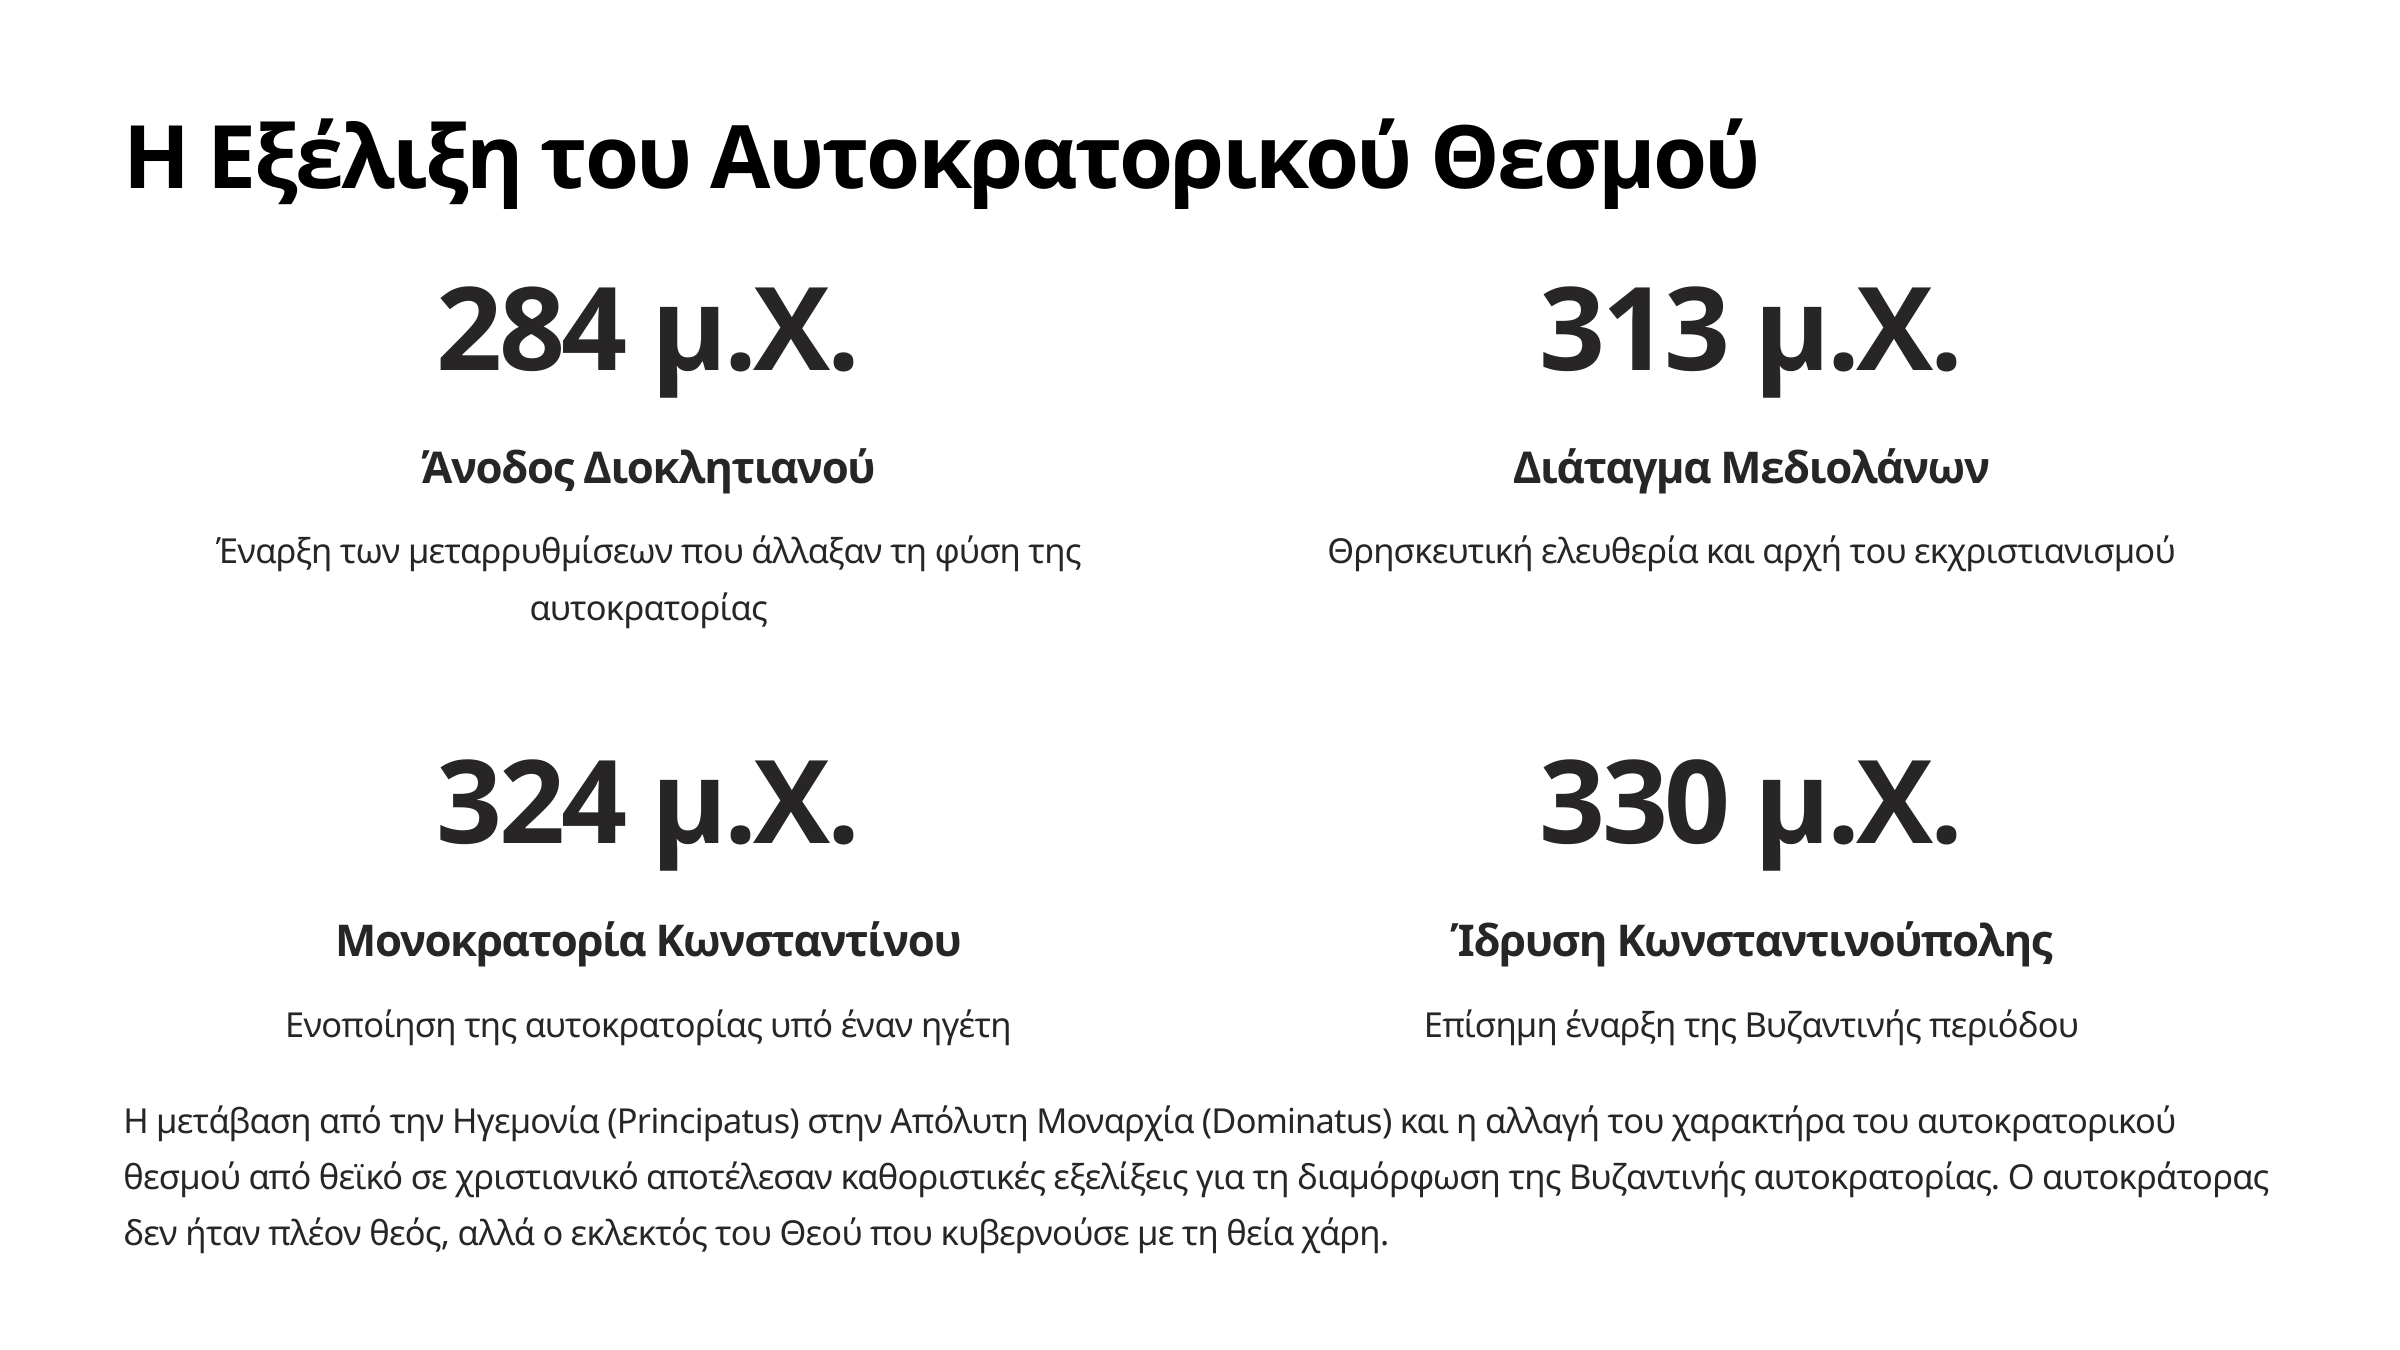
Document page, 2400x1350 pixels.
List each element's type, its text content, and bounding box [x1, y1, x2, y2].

text_box Η Εξέλιξη του Αυτοκρατορικού Θεσμού [123, 97, 1741, 208]
text_box Ίδρυση Κωνσταντινούπολης [1452, 911, 2050, 967]
text_box Η μετάβαση από την Ηγεμονία (Principatus) στην Απόλυτη Μοναρχία (Dominatus) και η αλλαγή του χαρακτήρα του αυτοκρατορικού θεσμού από θεϊκό σε χριστιανικό αποτέλεσαν καθοριστικές εξελίξεις για τη διαμόρφωση της Βυζαντινής αυτοκρατορίας. Ο αυτοκράτορας δεν ήταν πλέον θεός, αλλά ο εκλεκτός του Θεού που κυβερνούσε με τη θεία χάρη. [123, 1083, 2277, 1253]
text_box 324 μ.Χ. [123, 750, 1174, 868]
text_box Ενοποίηση της αυτοκρατορίας υπό έναν ηγέτη [123, 987, 1174, 1045]
text_box 284 μ.Χ. [123, 277, 1174, 395]
text_box Μονοκρατορία Κωνσταντίνου [336, 911, 961, 967]
text_box Έναρξη των μεταρρυθμίσεων που άλλαξαν τη φύση της αυτοκρατορίας [123, 514, 1174, 628]
text_box Άνοδος Διοκλητιανού [422, 438, 875, 494]
text_box Επίσημη έναρξη της Βυζαντινής περιόδου [1226, 987, 2277, 1045]
text_box 330 μ.Χ. [1226, 750, 2277, 868]
text_box Θρησκευτική ελευθερία και αρχή του εκχριστιανισμού [1226, 514, 2277, 571]
text_box Διάταγμα Μεδιολάνων [1510, 438, 1993, 494]
text_box 313 μ.Χ. [1226, 277, 2277, 395]
